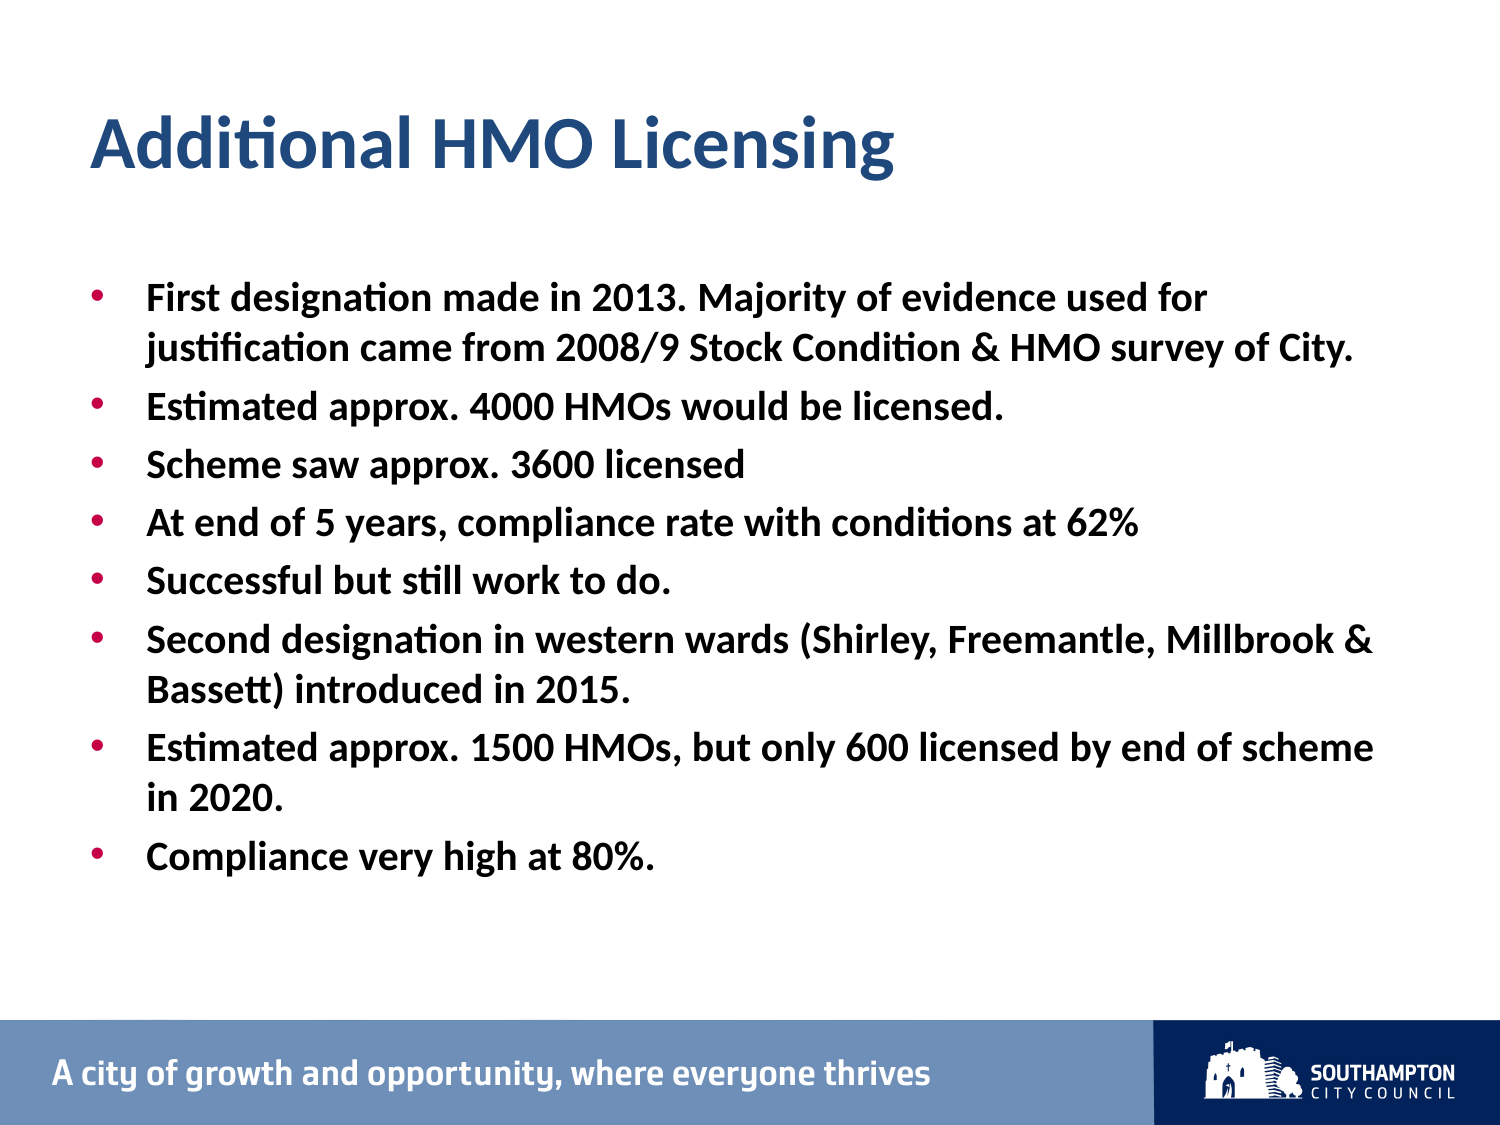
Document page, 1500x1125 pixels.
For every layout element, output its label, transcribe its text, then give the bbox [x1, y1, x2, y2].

list First designation made in 2013. Majority of evidence used for justification came from 2008/9 Stock Condition & HMO survey of City. Estimated approx. 4000 HMOs would be licensed. Scheme saw approx. 3600 licensed At end of 5 years, compliance rate with conditions at 62% Successful but still work to do. Second designation in western wards (Shirley, Freemantle, Millbrook & Bassett) introduced in 2015. Estimated approx. 1500 HMOs, but only 600 licensed by end of scheme in 2020. Compliance very high at 80%. [75, 262, 1425, 968]
title Additional HMO Licensing [75, 45, 1425, 233]
picture [0, 1019, 1500, 1125]
